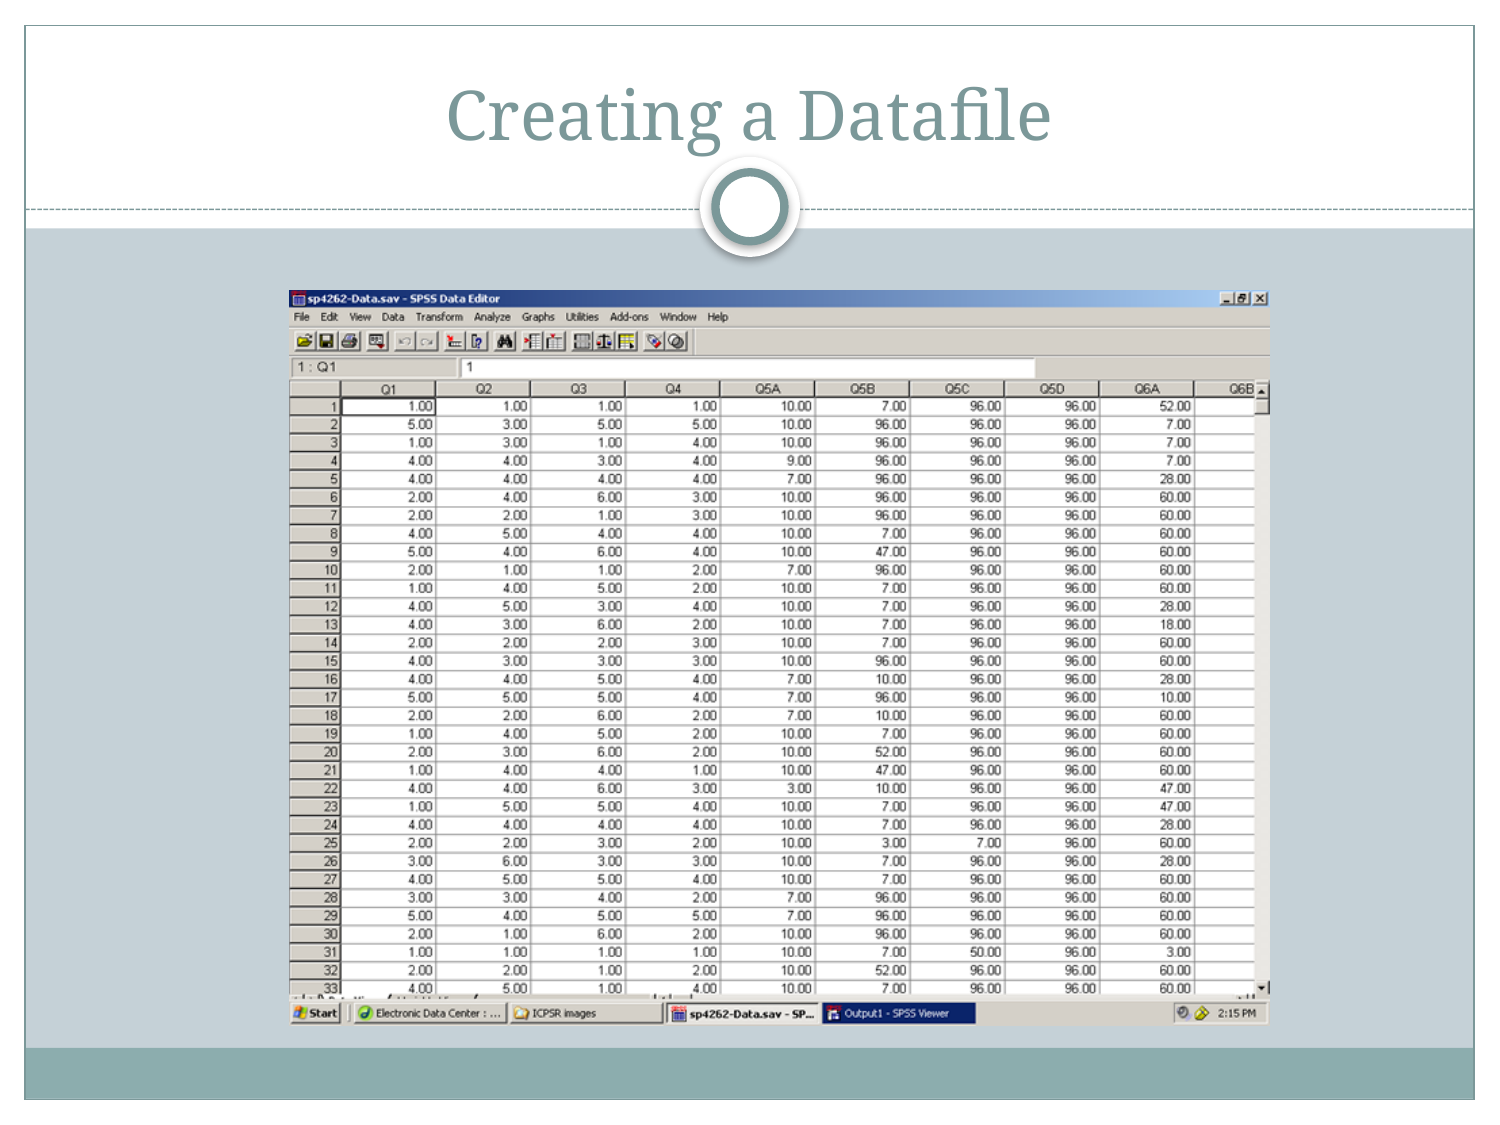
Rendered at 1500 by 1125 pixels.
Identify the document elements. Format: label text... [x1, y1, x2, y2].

title Creating a Datafile [49, 37, 1450, 162]
picture [288, 290, 1270, 1027]
